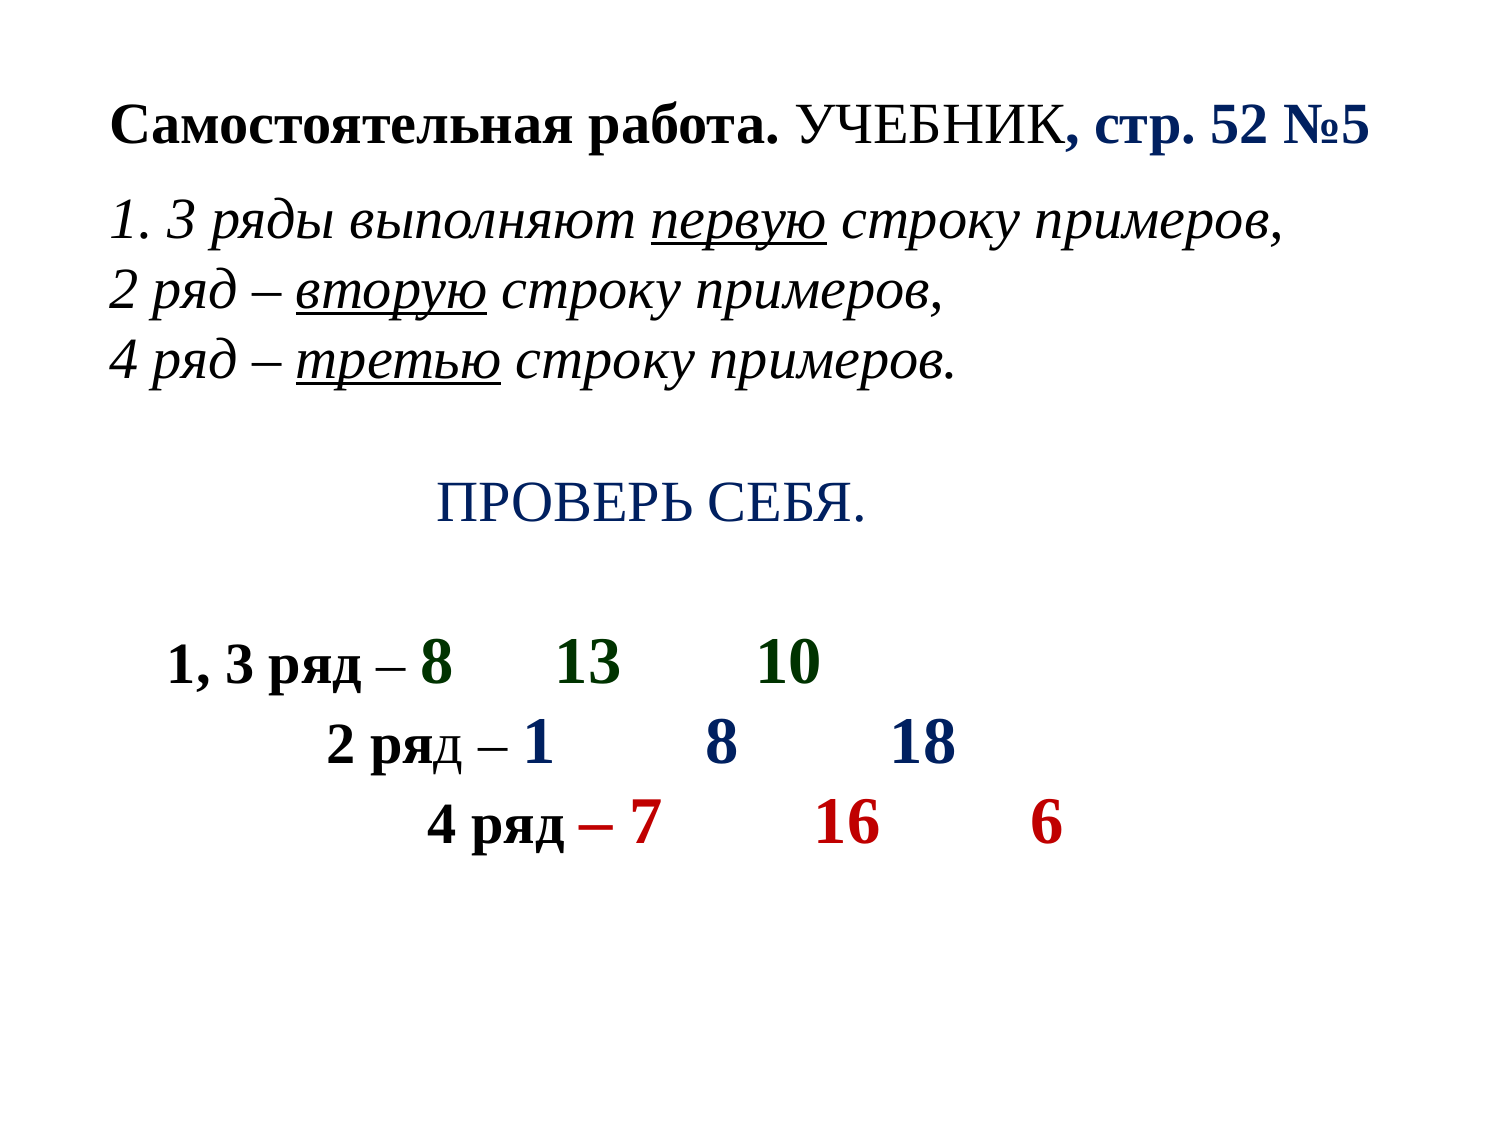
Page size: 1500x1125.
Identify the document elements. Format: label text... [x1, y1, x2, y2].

text_box ПРОВЕРЬ СЕБЯ. [421, 456, 884, 541]
text_box 1. 3 ряды выполняют первую строку примеров, 2 ряд – вторую строку примеров, 4 ряд – третью строку примеров. [94, 172, 1315, 398]
text_box 1, 3 ряд – 8 13 10 2 ряд – 1 8 18 4 ряд – 7 16 6 [152, 609, 1080, 865]
text_box [75, 45, 1425, 233]
text_box Самостоятельная работа. УЧЕБНИК, стр. 52 №5 [94, 78, 1389, 163]
